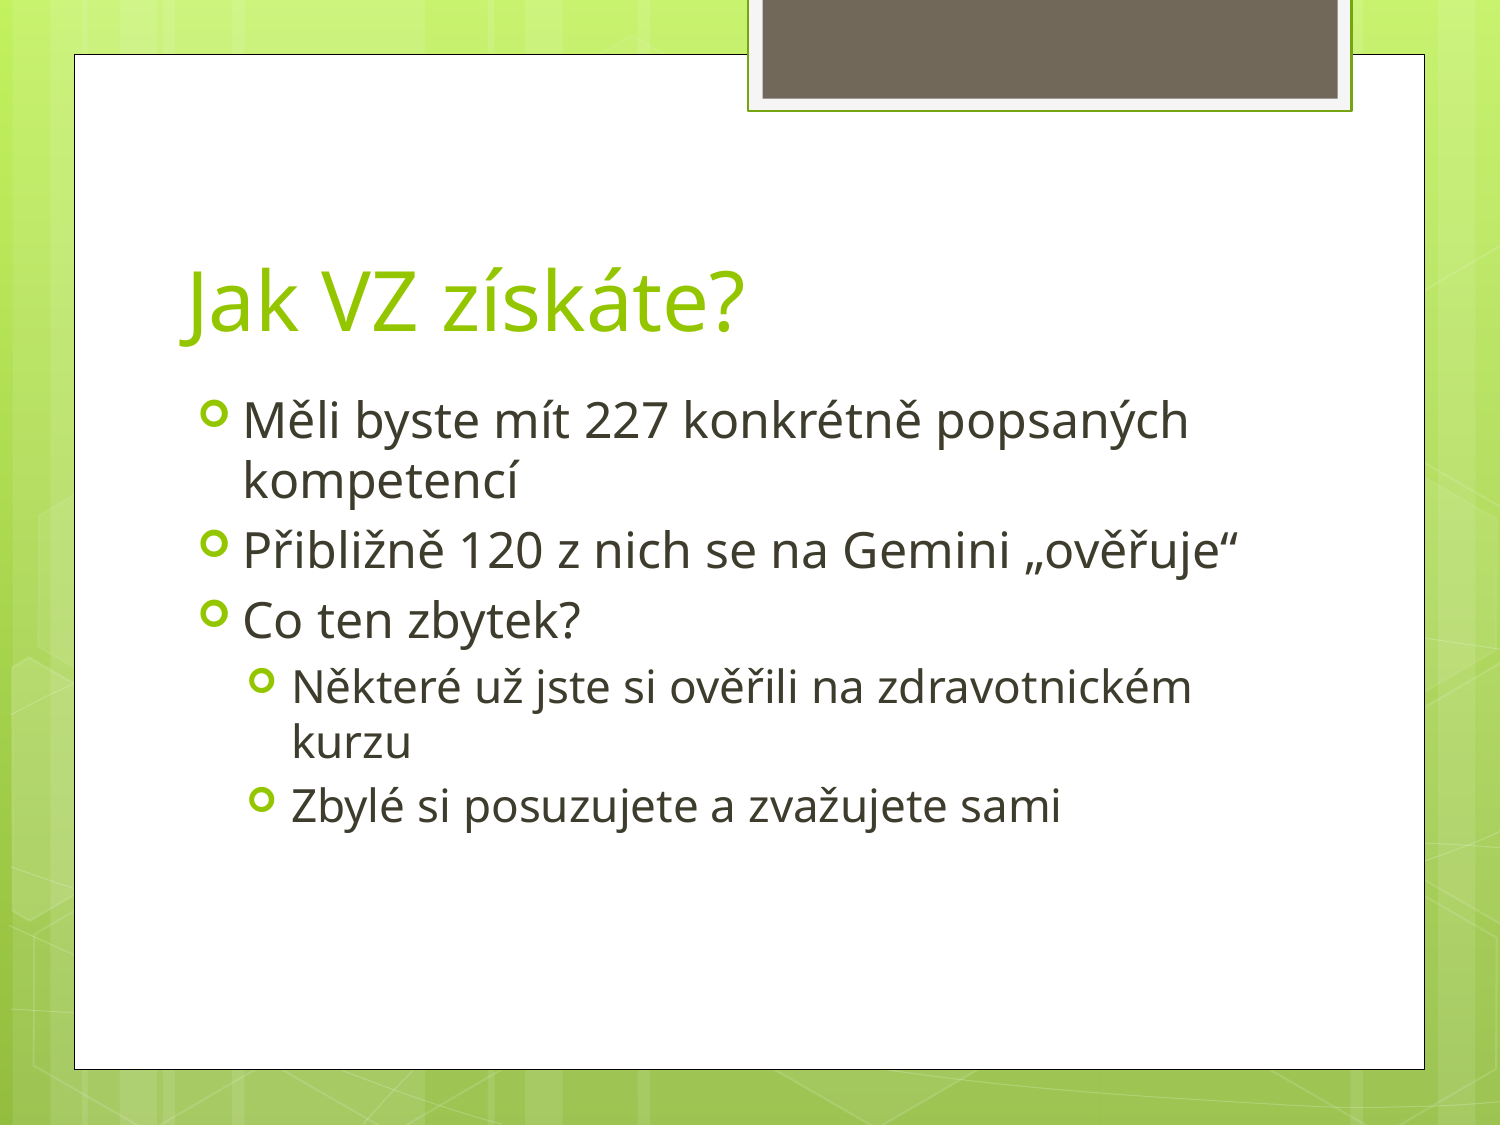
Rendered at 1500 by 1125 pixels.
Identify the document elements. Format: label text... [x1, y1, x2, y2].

list Měli byste mít 227 konkrétně popsaných kompetencí Přibližně 120 z nich se na Gemini „ověřuje“ Co ten zbytek? Některé už jste si ověřili na zdravotnickém kurzu Zbylé si posuzujete a zvažujete sami [171, 381, 1283, 957]
title Jak VZ získáte? [171, 168, 1324, 357]
